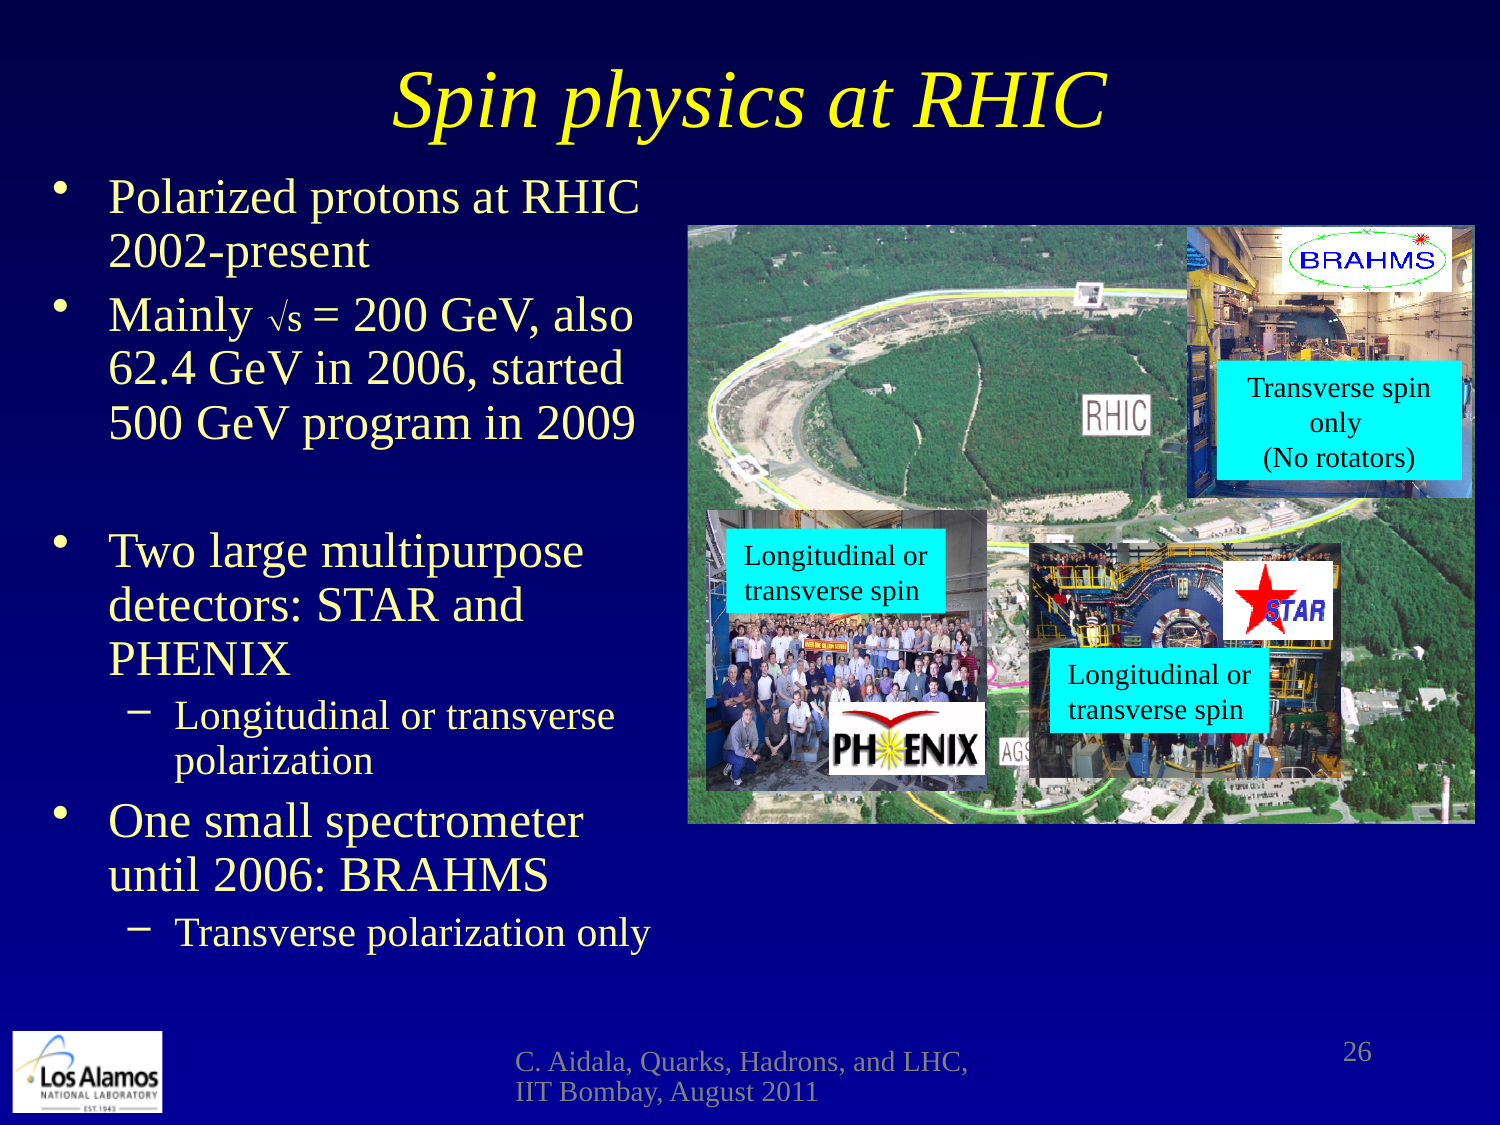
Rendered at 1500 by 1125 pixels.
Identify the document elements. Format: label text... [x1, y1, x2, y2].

title Spin physics at RHIC [37, 37, 1463, 151]
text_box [1186, 226, 1472, 498]
list Polarized protons at RHIC 2002-present Mainly Ös = 200 GeV, also 62.4 GeV in 2006, started 500 GeV program in 2009 Two large multipurpose detectors: STAR and PHENIX Longitudinal or transverse polarization One small spectrometer until 2006: BRAHMS Transverse polarization only [37, 162, 676, 1026]
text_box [1029, 543, 1341, 779]
picture [687, 224, 1476, 824]
slide_number 26 [1074, 1024, 1388, 1101]
footer C. Aidala, Quarks, Hadrons, and LHC, IIT Bombay, August 2011 [499, 1034, 1001, 1111]
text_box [706, 510, 987, 792]
